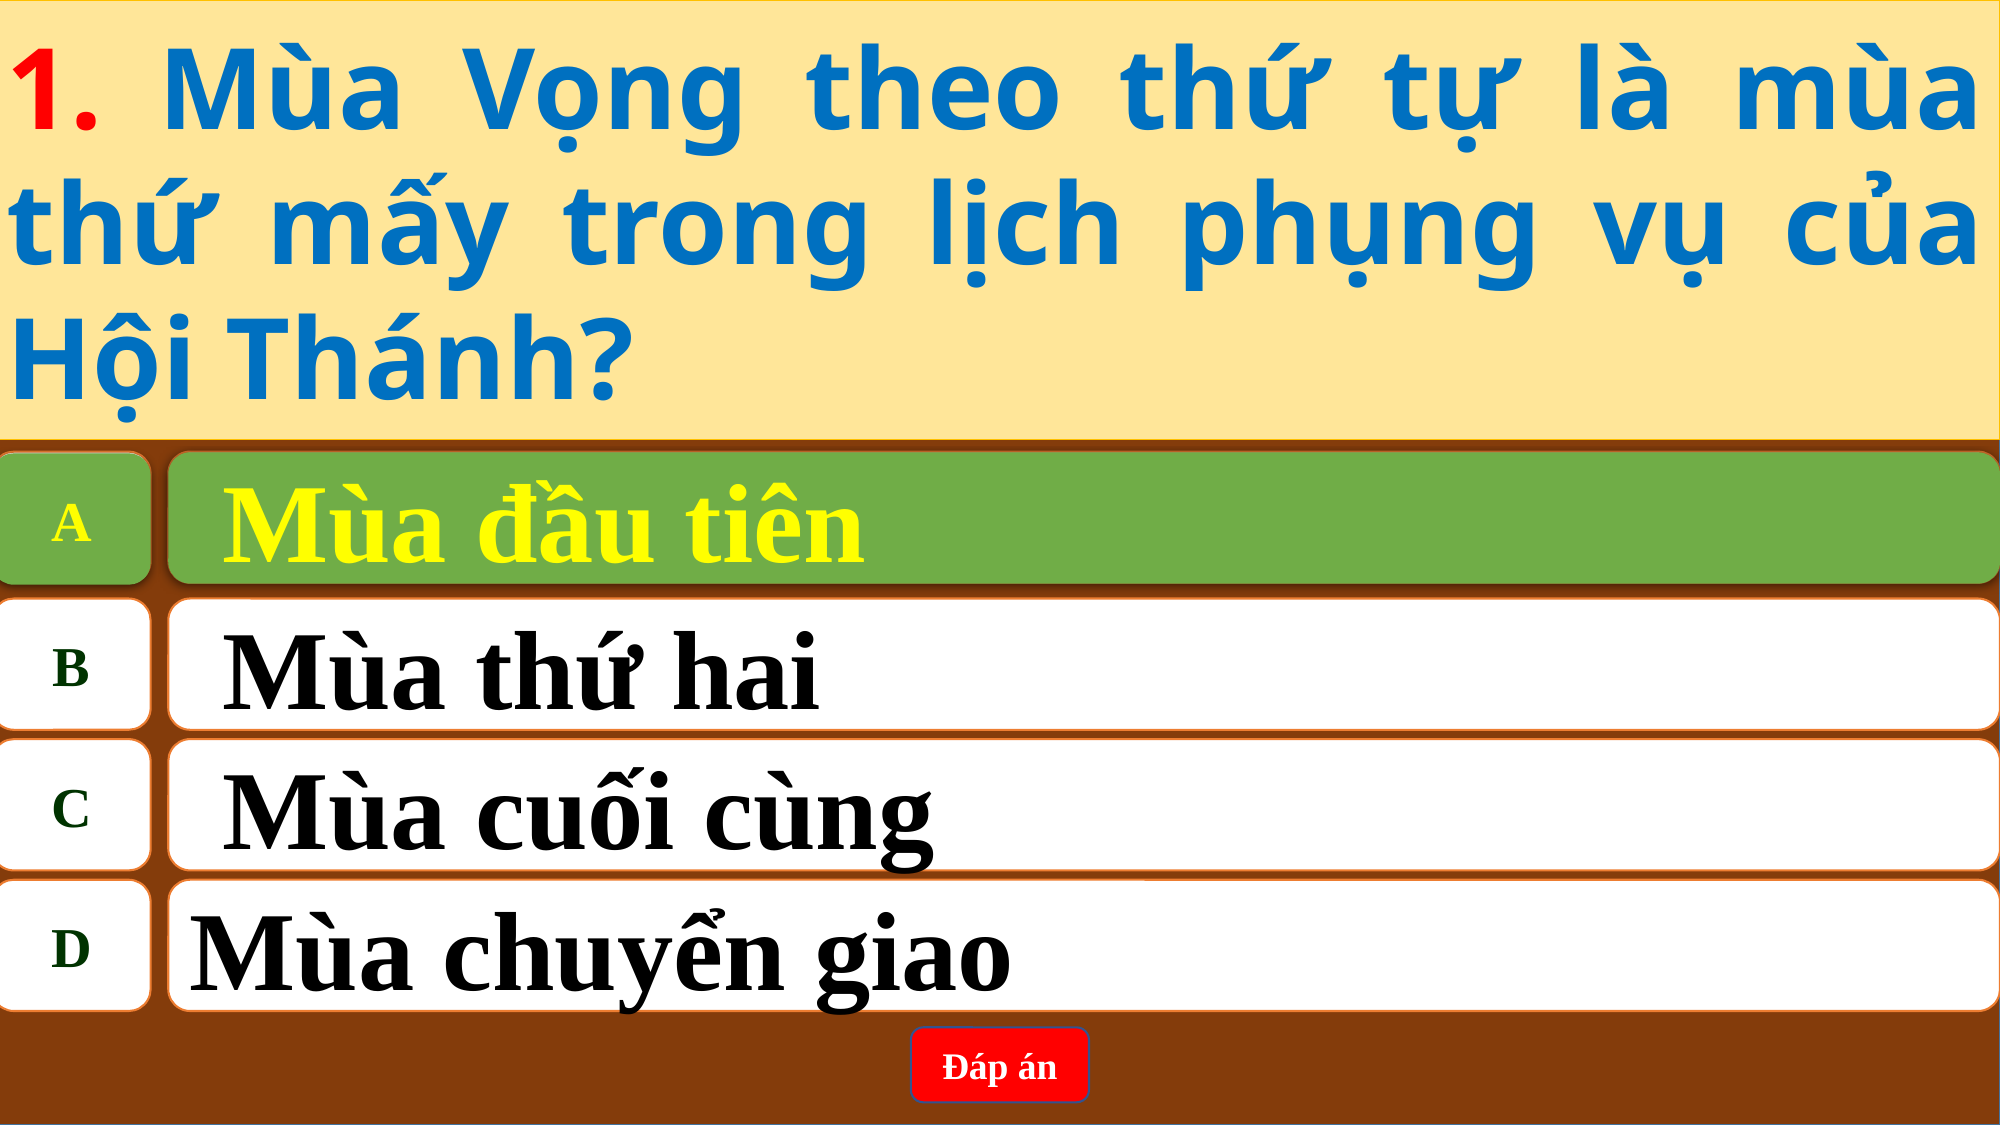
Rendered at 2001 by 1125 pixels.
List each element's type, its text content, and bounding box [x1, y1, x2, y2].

text_box [0, 440, 2000, 451]
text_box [0, 879, 2000, 1011]
text_box [0, 585, 2000, 598]
text_box 1. Mùa Vọng theo thứ tự là mùa thứ mấy trong lịch phụng vụ của Hội Thánh? [0, 0, 2000, 440]
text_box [0, 452, 2000, 585]
text_box [0, 1011, 2000, 1125]
text_box [0, 871, 2000, 879]
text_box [0, 598, 2000, 730]
text_box Đáp án [909, 1026, 1091, 1104]
text_box [0, 730, 2000, 739]
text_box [0, 739, 2000, 871]
